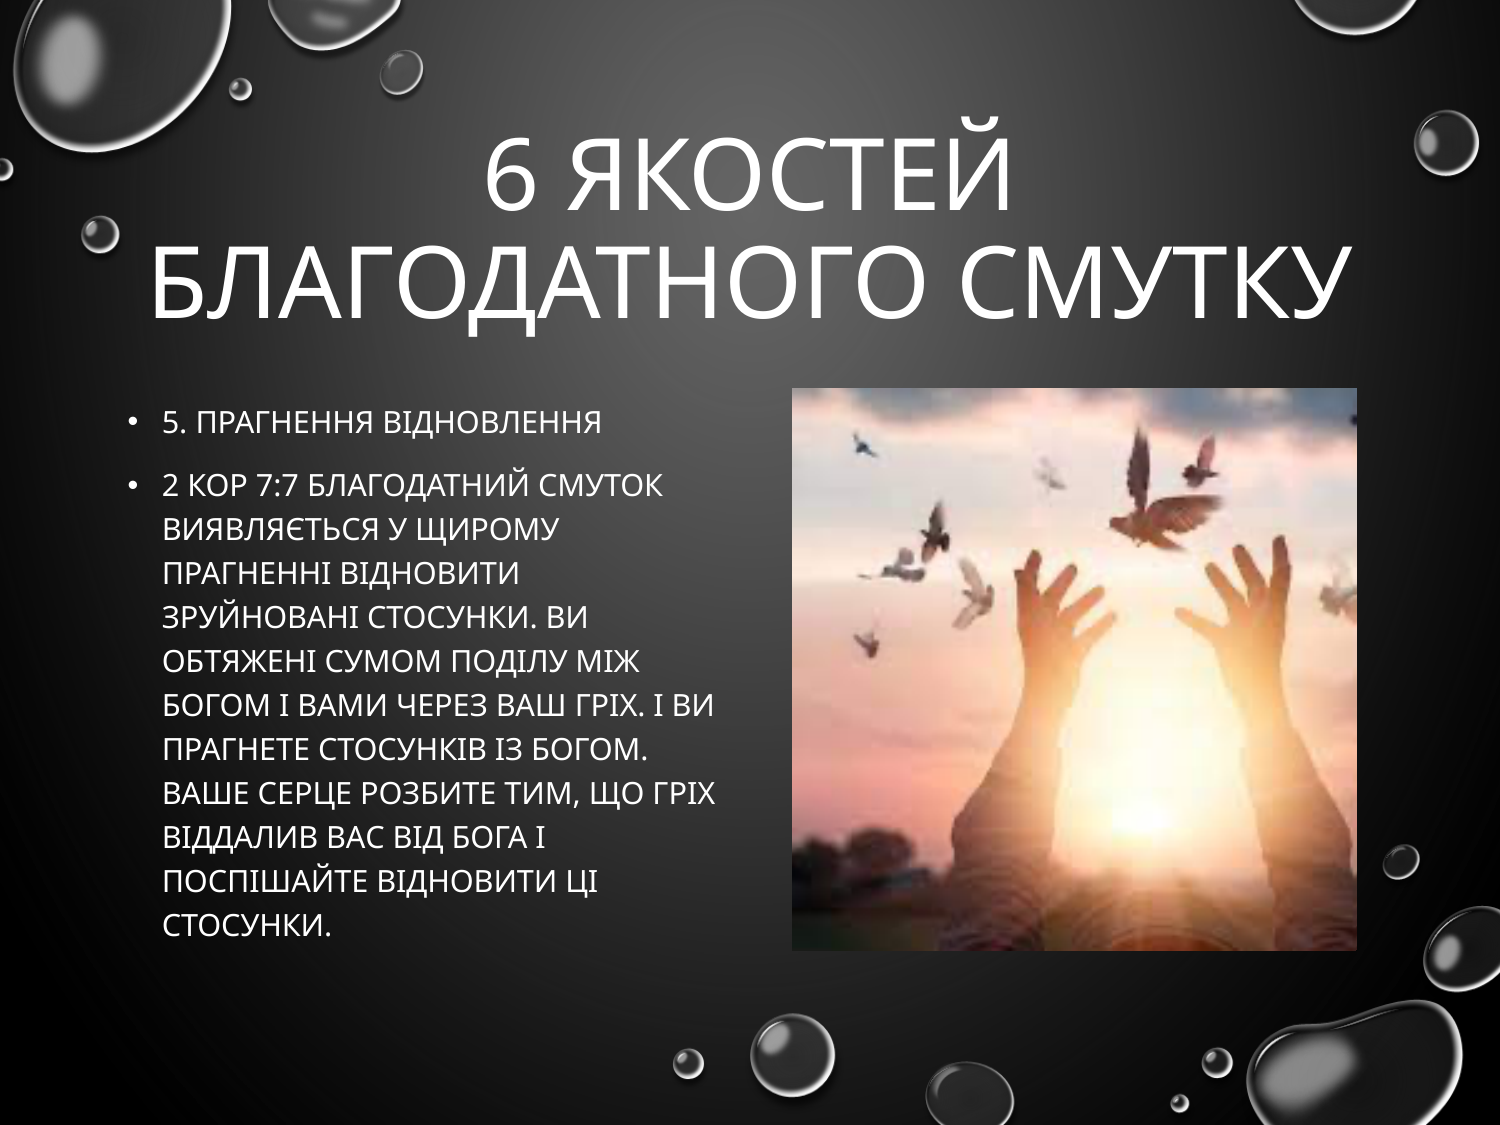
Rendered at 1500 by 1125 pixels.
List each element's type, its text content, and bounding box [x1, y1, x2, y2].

list 5. Прагнення відновлення 2 Кор 7:7 Благодатний смуток виявляється у щирому прагненні відновити зруйновані стосунки. Ви обтяжені сумом поділу між Богом і Вами через ваш гріх. І ви прагнете стосунків із Богом. Ваше серце розбите тим, що гріх віддалив Вас від Бога і поспішайте відновити ці стосунки. [112, 388, 741, 950]
title 6 якостей благодатного смутку [112, 101, 1388, 364]
picture [0, 0, 1500, 1125]
